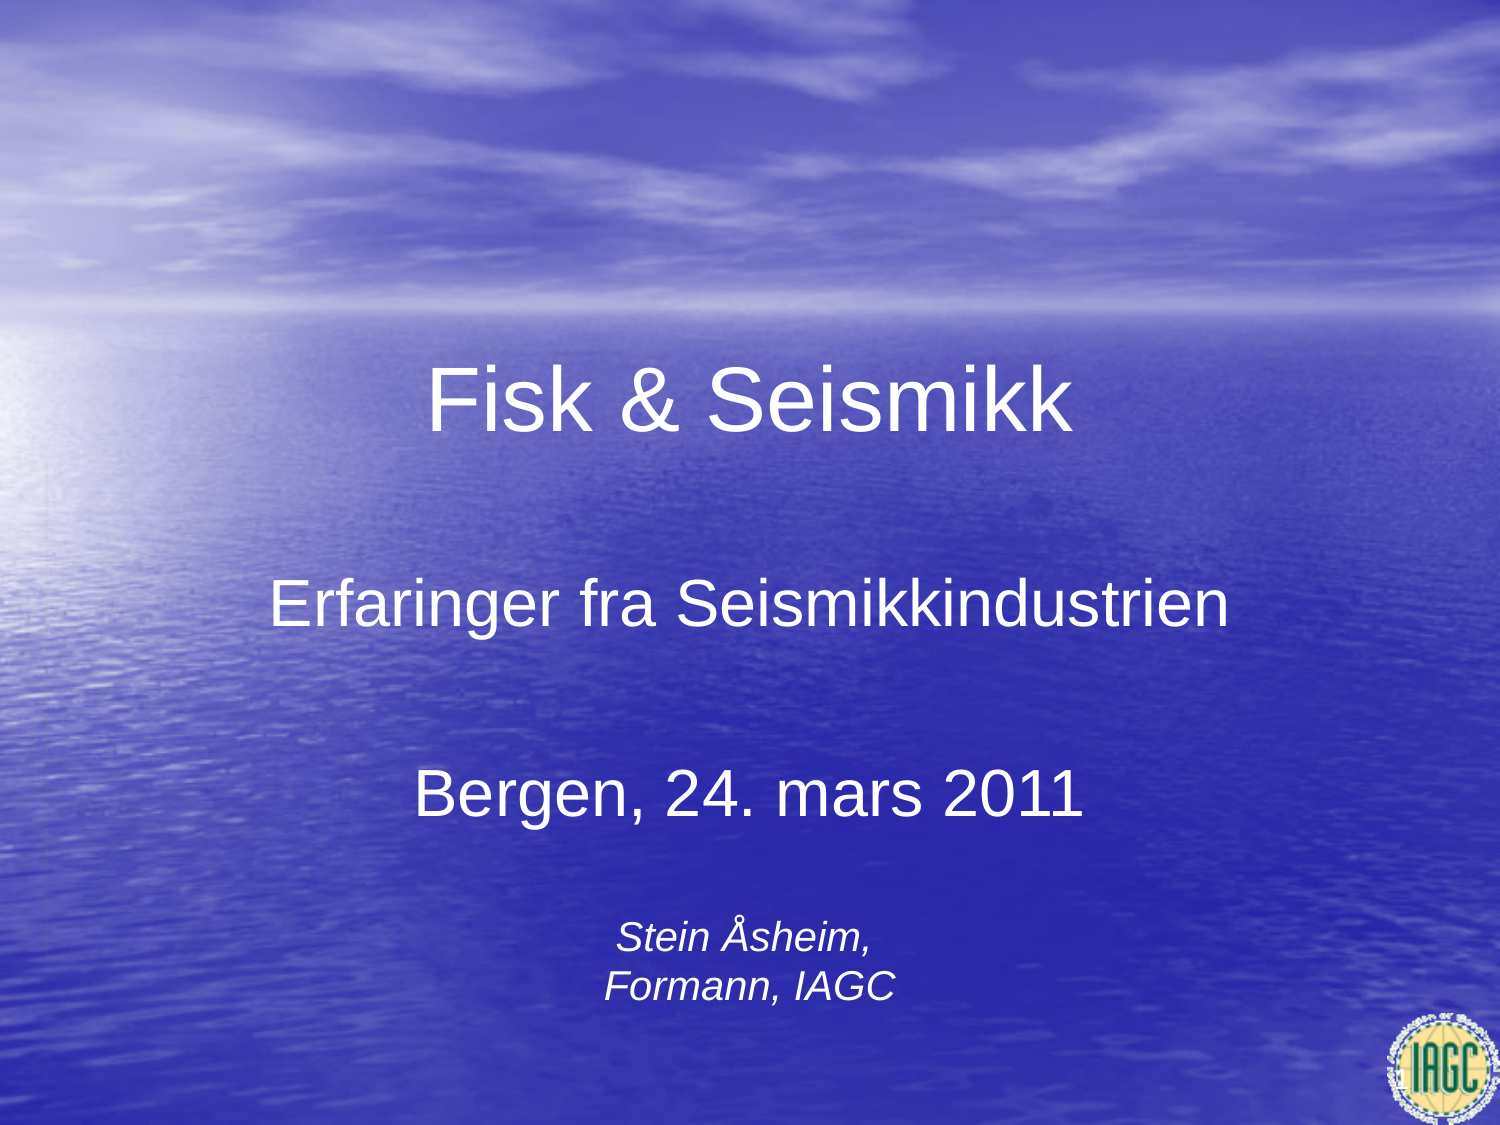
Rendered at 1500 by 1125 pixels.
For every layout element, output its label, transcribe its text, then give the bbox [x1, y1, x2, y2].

slide_number 1 [1074, 1024, 1426, 1103]
title Fisk & Seismikk Erfaringer fra Seismikkindustrien Bergen, 24. mars 2011 [112, 299, 1388, 838]
picture [1387, 1013, 1500, 1125]
subtitle Stein Åsheim, Formann, IAGC [224, 912, 1276, 1026]
